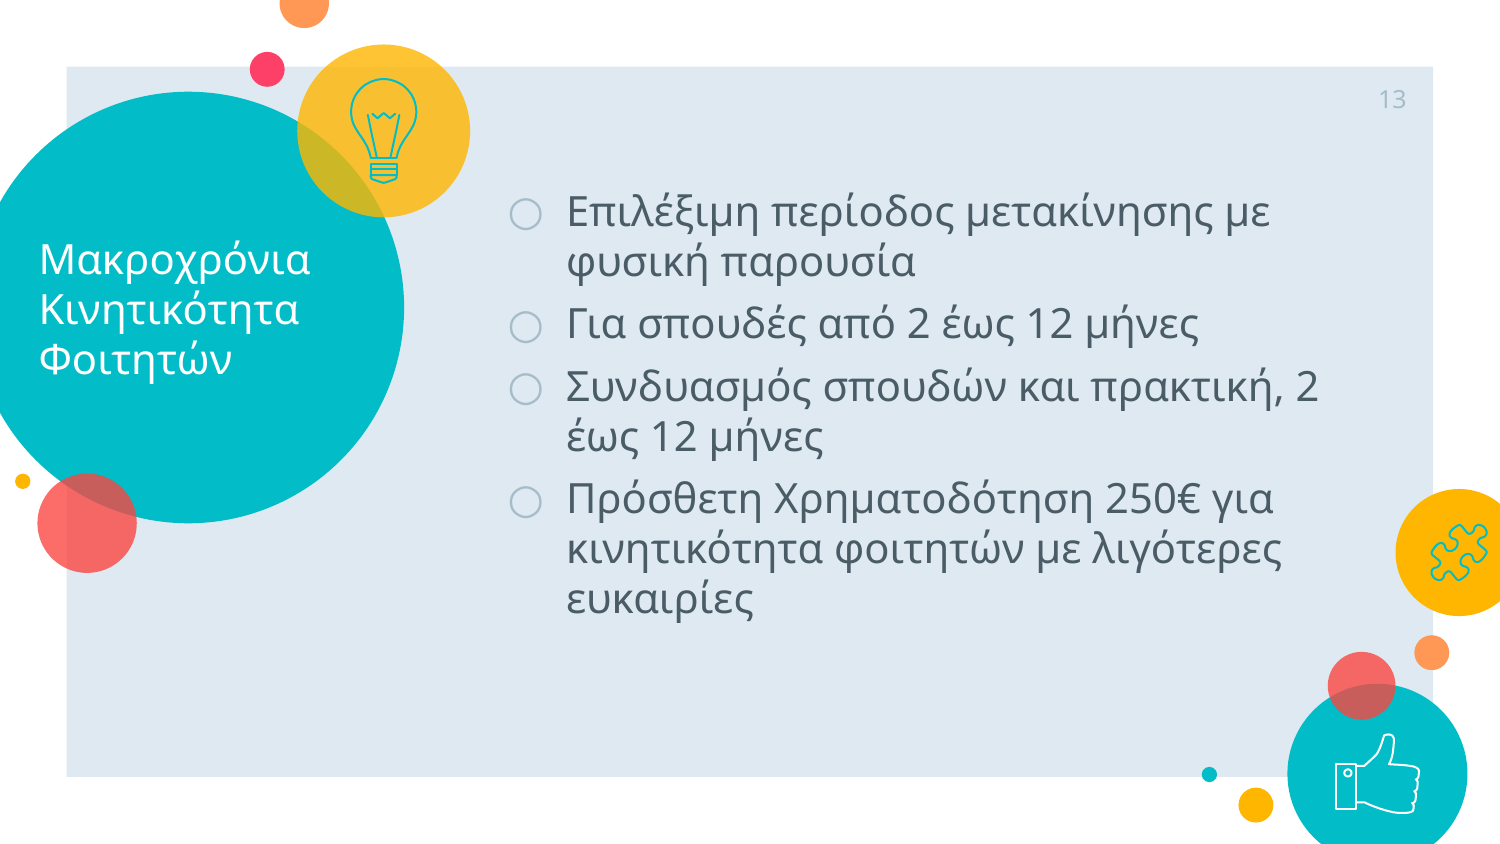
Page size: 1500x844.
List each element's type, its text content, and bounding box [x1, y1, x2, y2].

title Μακροχρόνια Κινητικότητα Φοιτητών [23, 91, 375, 524]
list Επιλέξιμη περίοδος μετακίνησης με φυσική παρουσία Για σπουδές από 2 έως 12 μήνες Συνδυασμός σπουδών και πρακτική, 2 έως 12 μήνες Πρόσθετη Χρηματοδότηση 250€ για κινητικότητα φοιτητών με λιγότερες ευκαιρίες [476, 169, 1345, 706]
slide_number 13 [1331, 68, 1422, 134]
